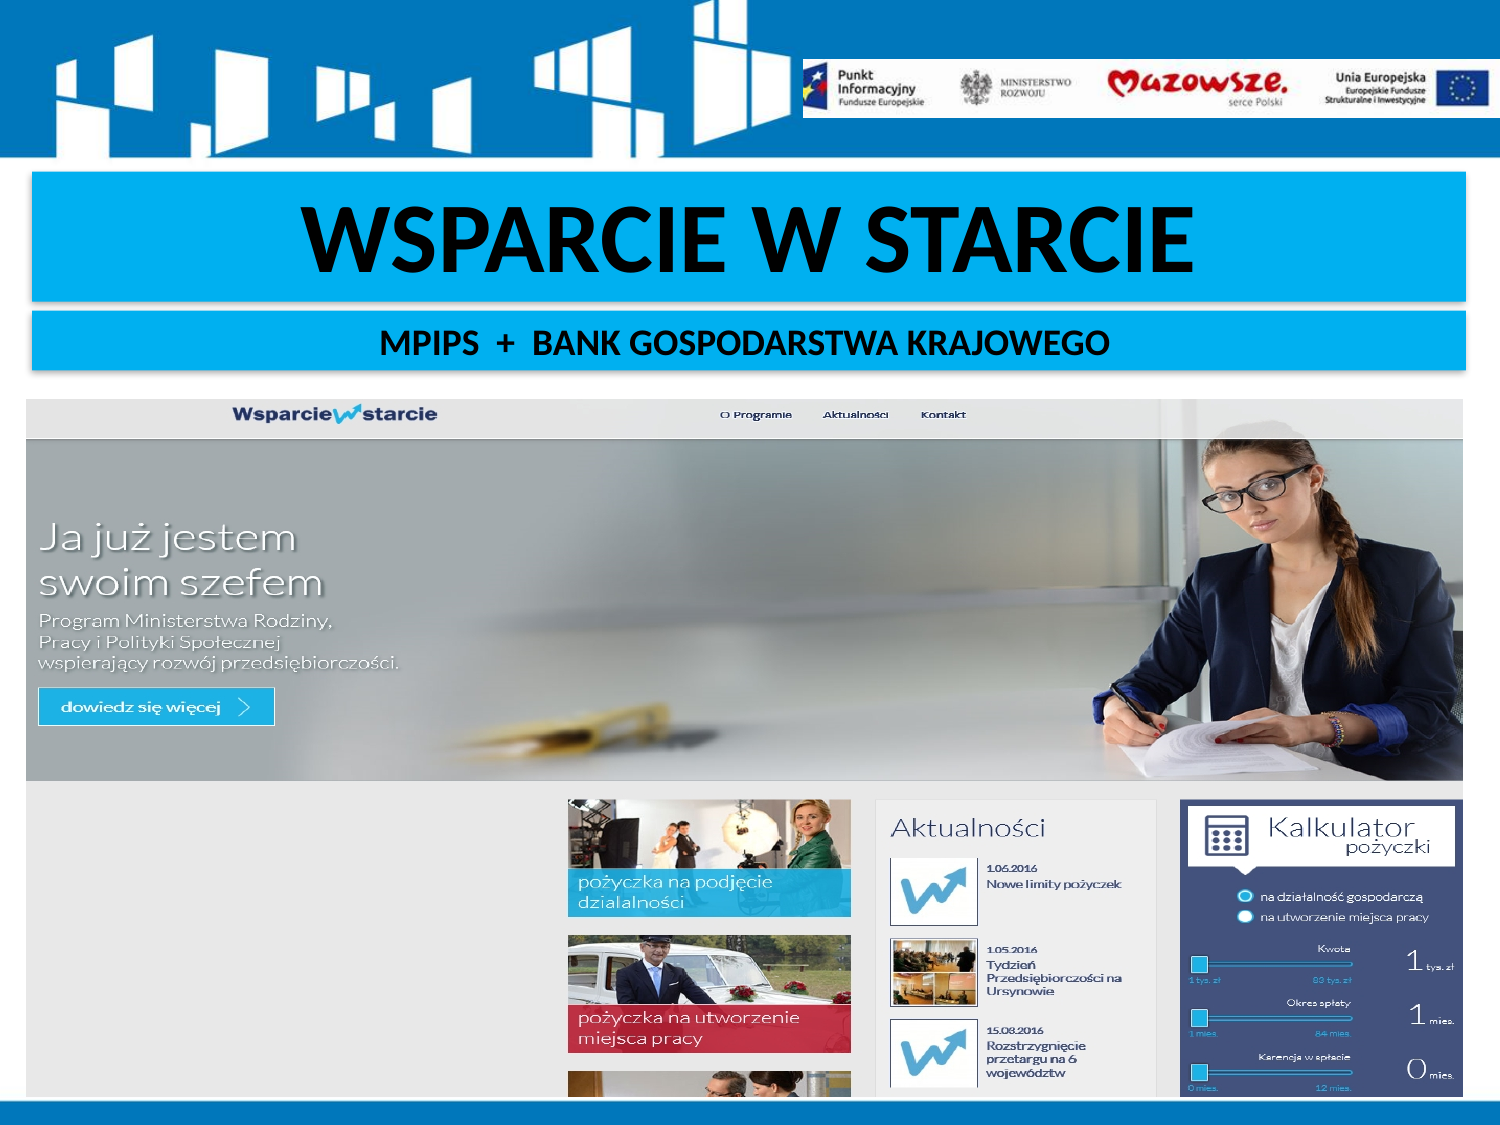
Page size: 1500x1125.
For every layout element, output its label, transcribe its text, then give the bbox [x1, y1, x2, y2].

picture [0, 1104, 1500, 1125]
text_box MPIPS + BANK GOSPODARSTWA KRAJOWEGO [32, 310, 1466, 371]
title WSPARCIE W STARCIE [31, 171, 1467, 302]
picture [0, 0, 1500, 1101]
